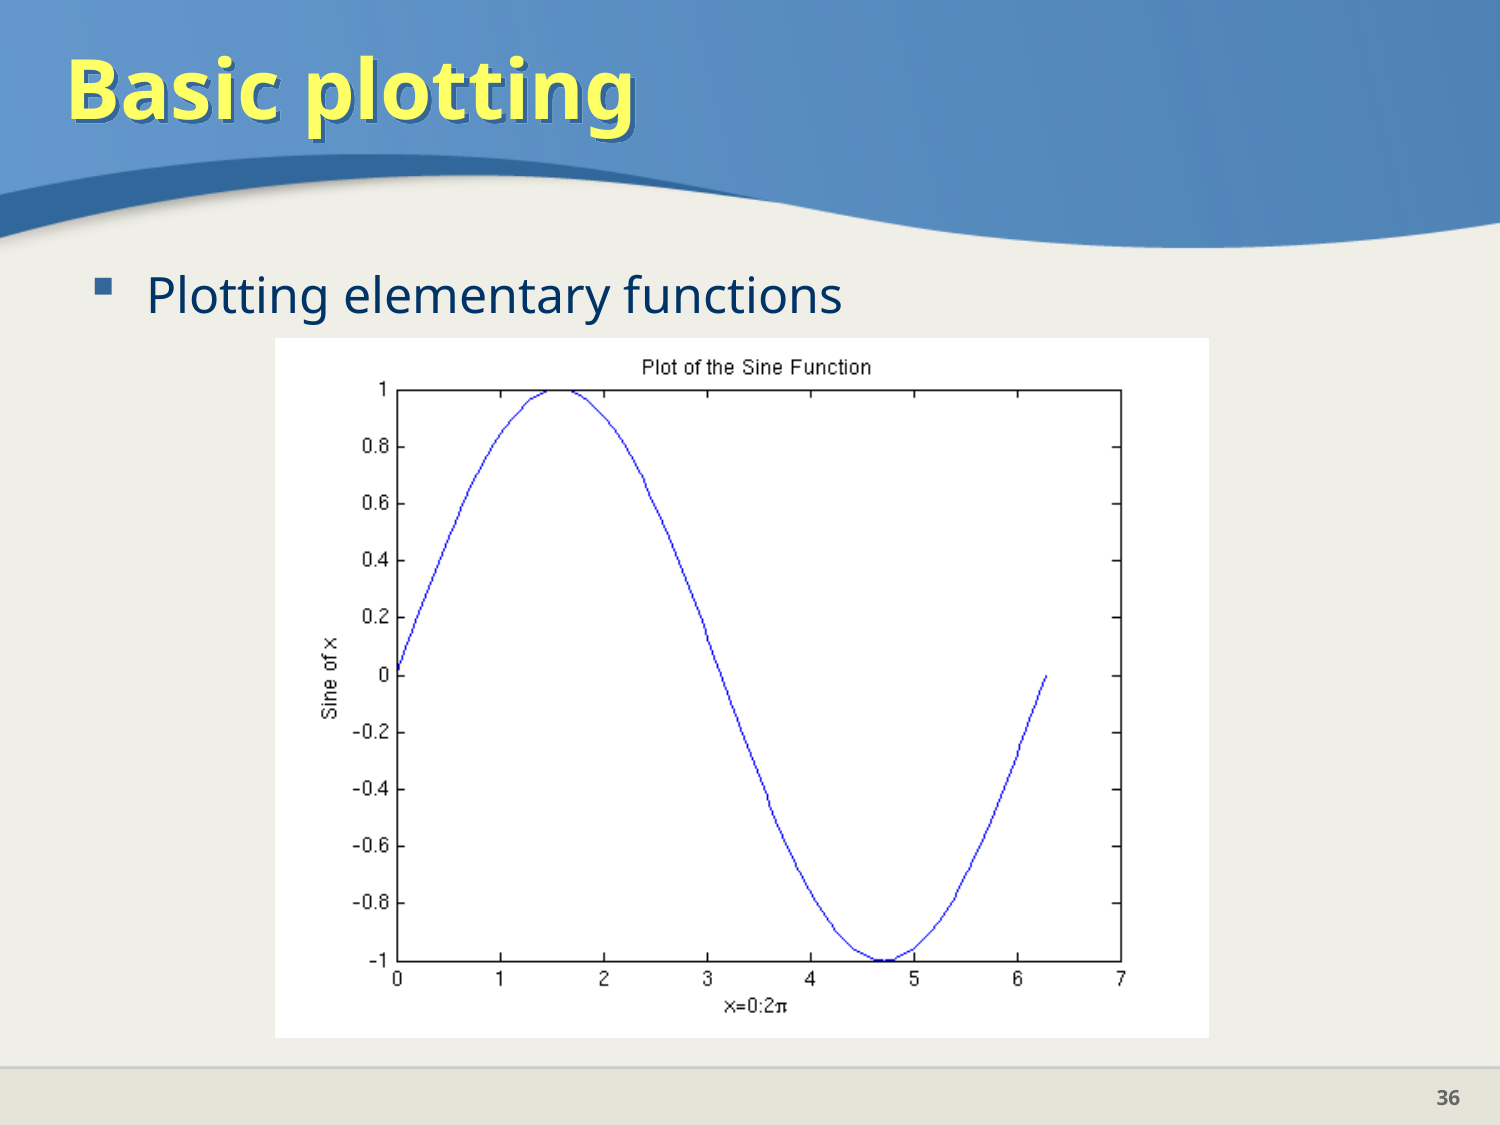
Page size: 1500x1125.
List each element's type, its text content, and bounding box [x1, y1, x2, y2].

title Basic plotting [49, 0, 1075, 188]
picture [0, 0, 1500, 1125]
list Plotting elementary functions [74, 262, 1426, 1006]
